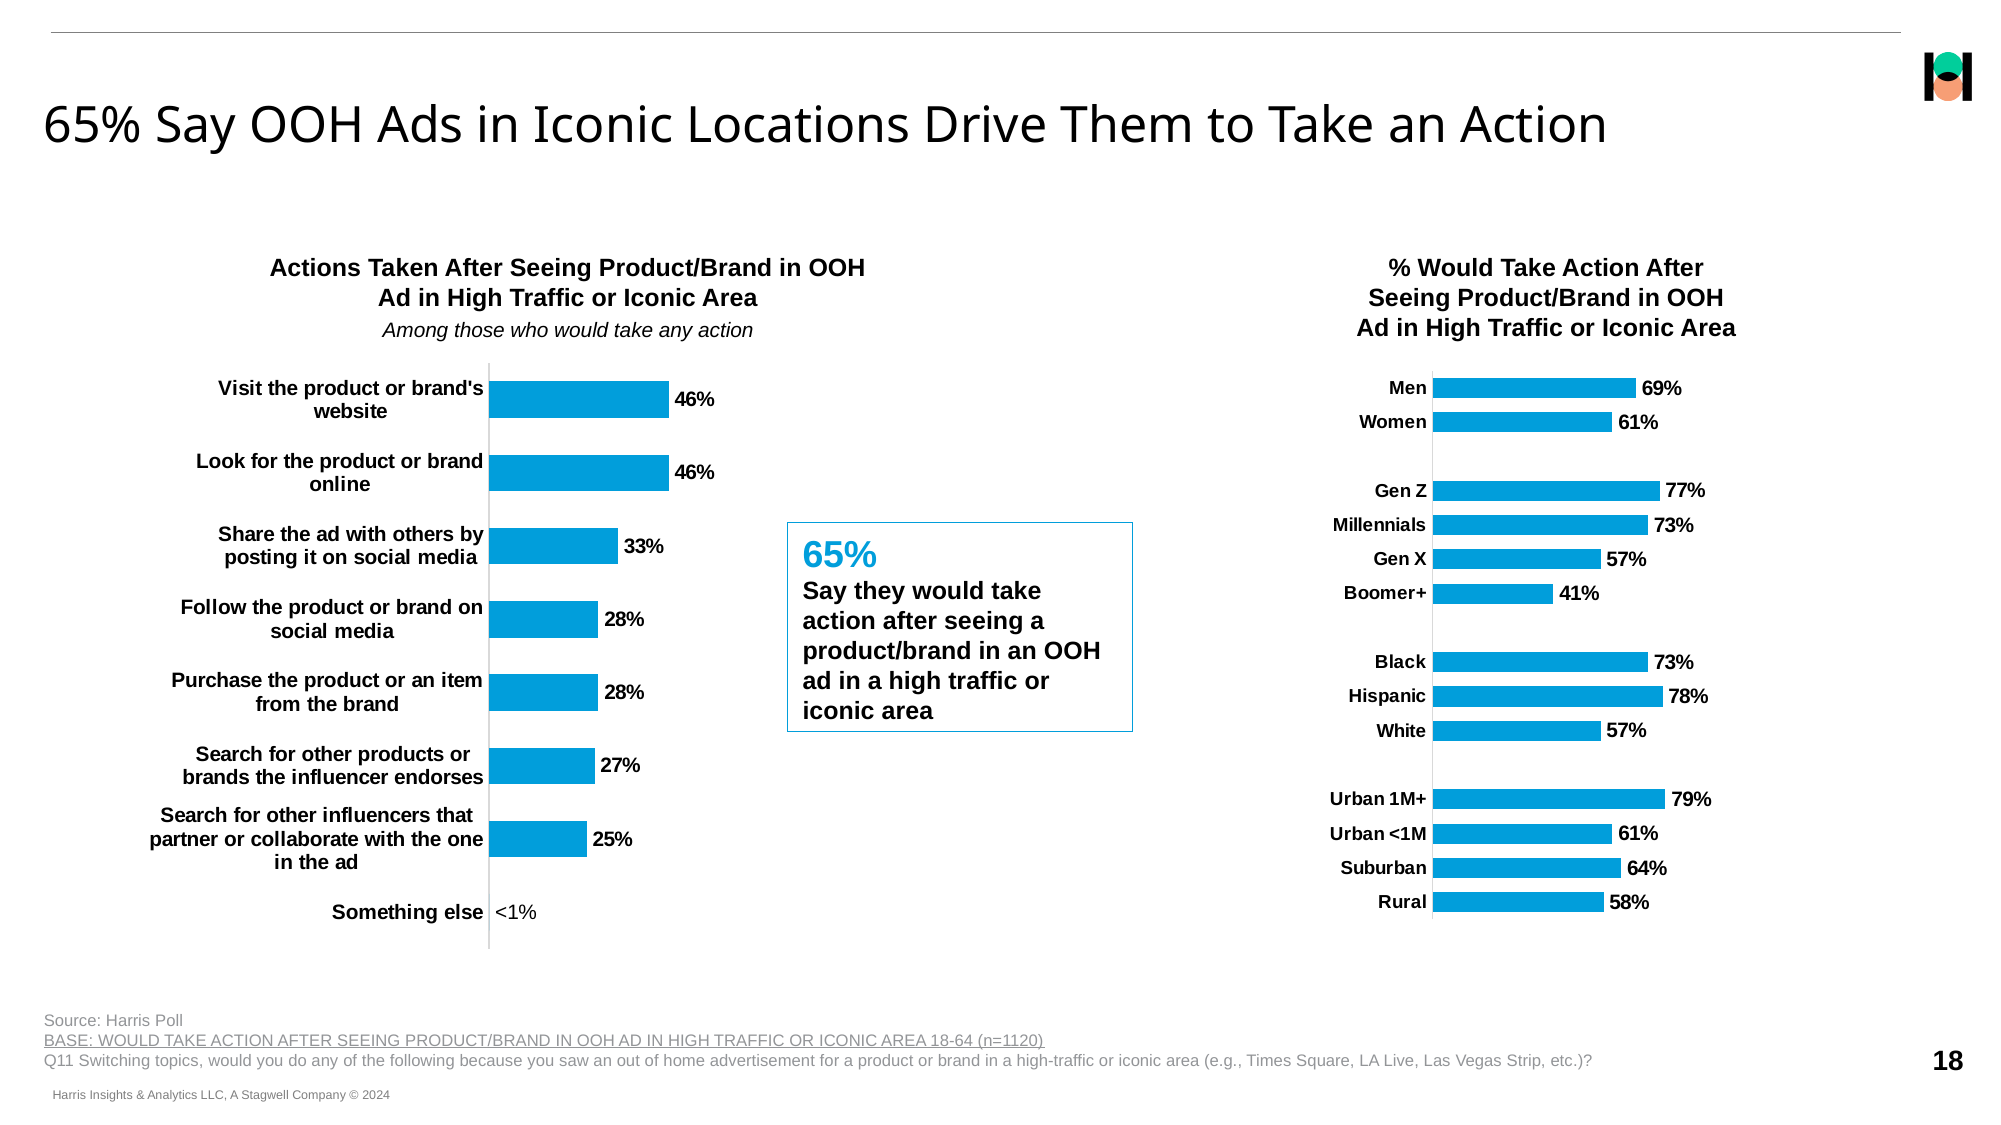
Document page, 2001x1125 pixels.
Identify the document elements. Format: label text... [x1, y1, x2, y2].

chart [149, 362, 920, 950]
picture [1924, 51, 1973, 101]
text_box Actions Taken After Seeing Product/Brand in OOH Ad in High Traffic or Iconic Area [249, 243, 888, 309]
text_box 65% Say they would take action after seeing a product/brand in an OOH ad in a high traffic or iconic area [924, 522, 1133, 732]
chart [1149, 347, 1754, 936]
text_box % Would Take Action After Seeing Product/Brand in OOH Ad in High Traffic or Iconic Area [1337, 243, 1756, 349]
text_box Among those who would take any action [126, 309, 1010, 350]
title 65% Say OOH Ads in Iconic Locations Drive Them to Take an Action [29, 84, 1900, 157]
text_box Source: Harris Poll BASE: WOULD TAKE ACTION AFTER SEEING PRODUCT/BRAND IN OOH AD IN HIGH TRAFFIC OR ICONIC AREA 18-64 (n=1120) Q11 Switching topics, would you do any of the following because you saw an out of home advertisement for a product or brand in a high-traffic or iconic area (e.g., Times Square, LA Live, Las Vegas Strip, etc.)? [29, 1002, 1632, 1077]
